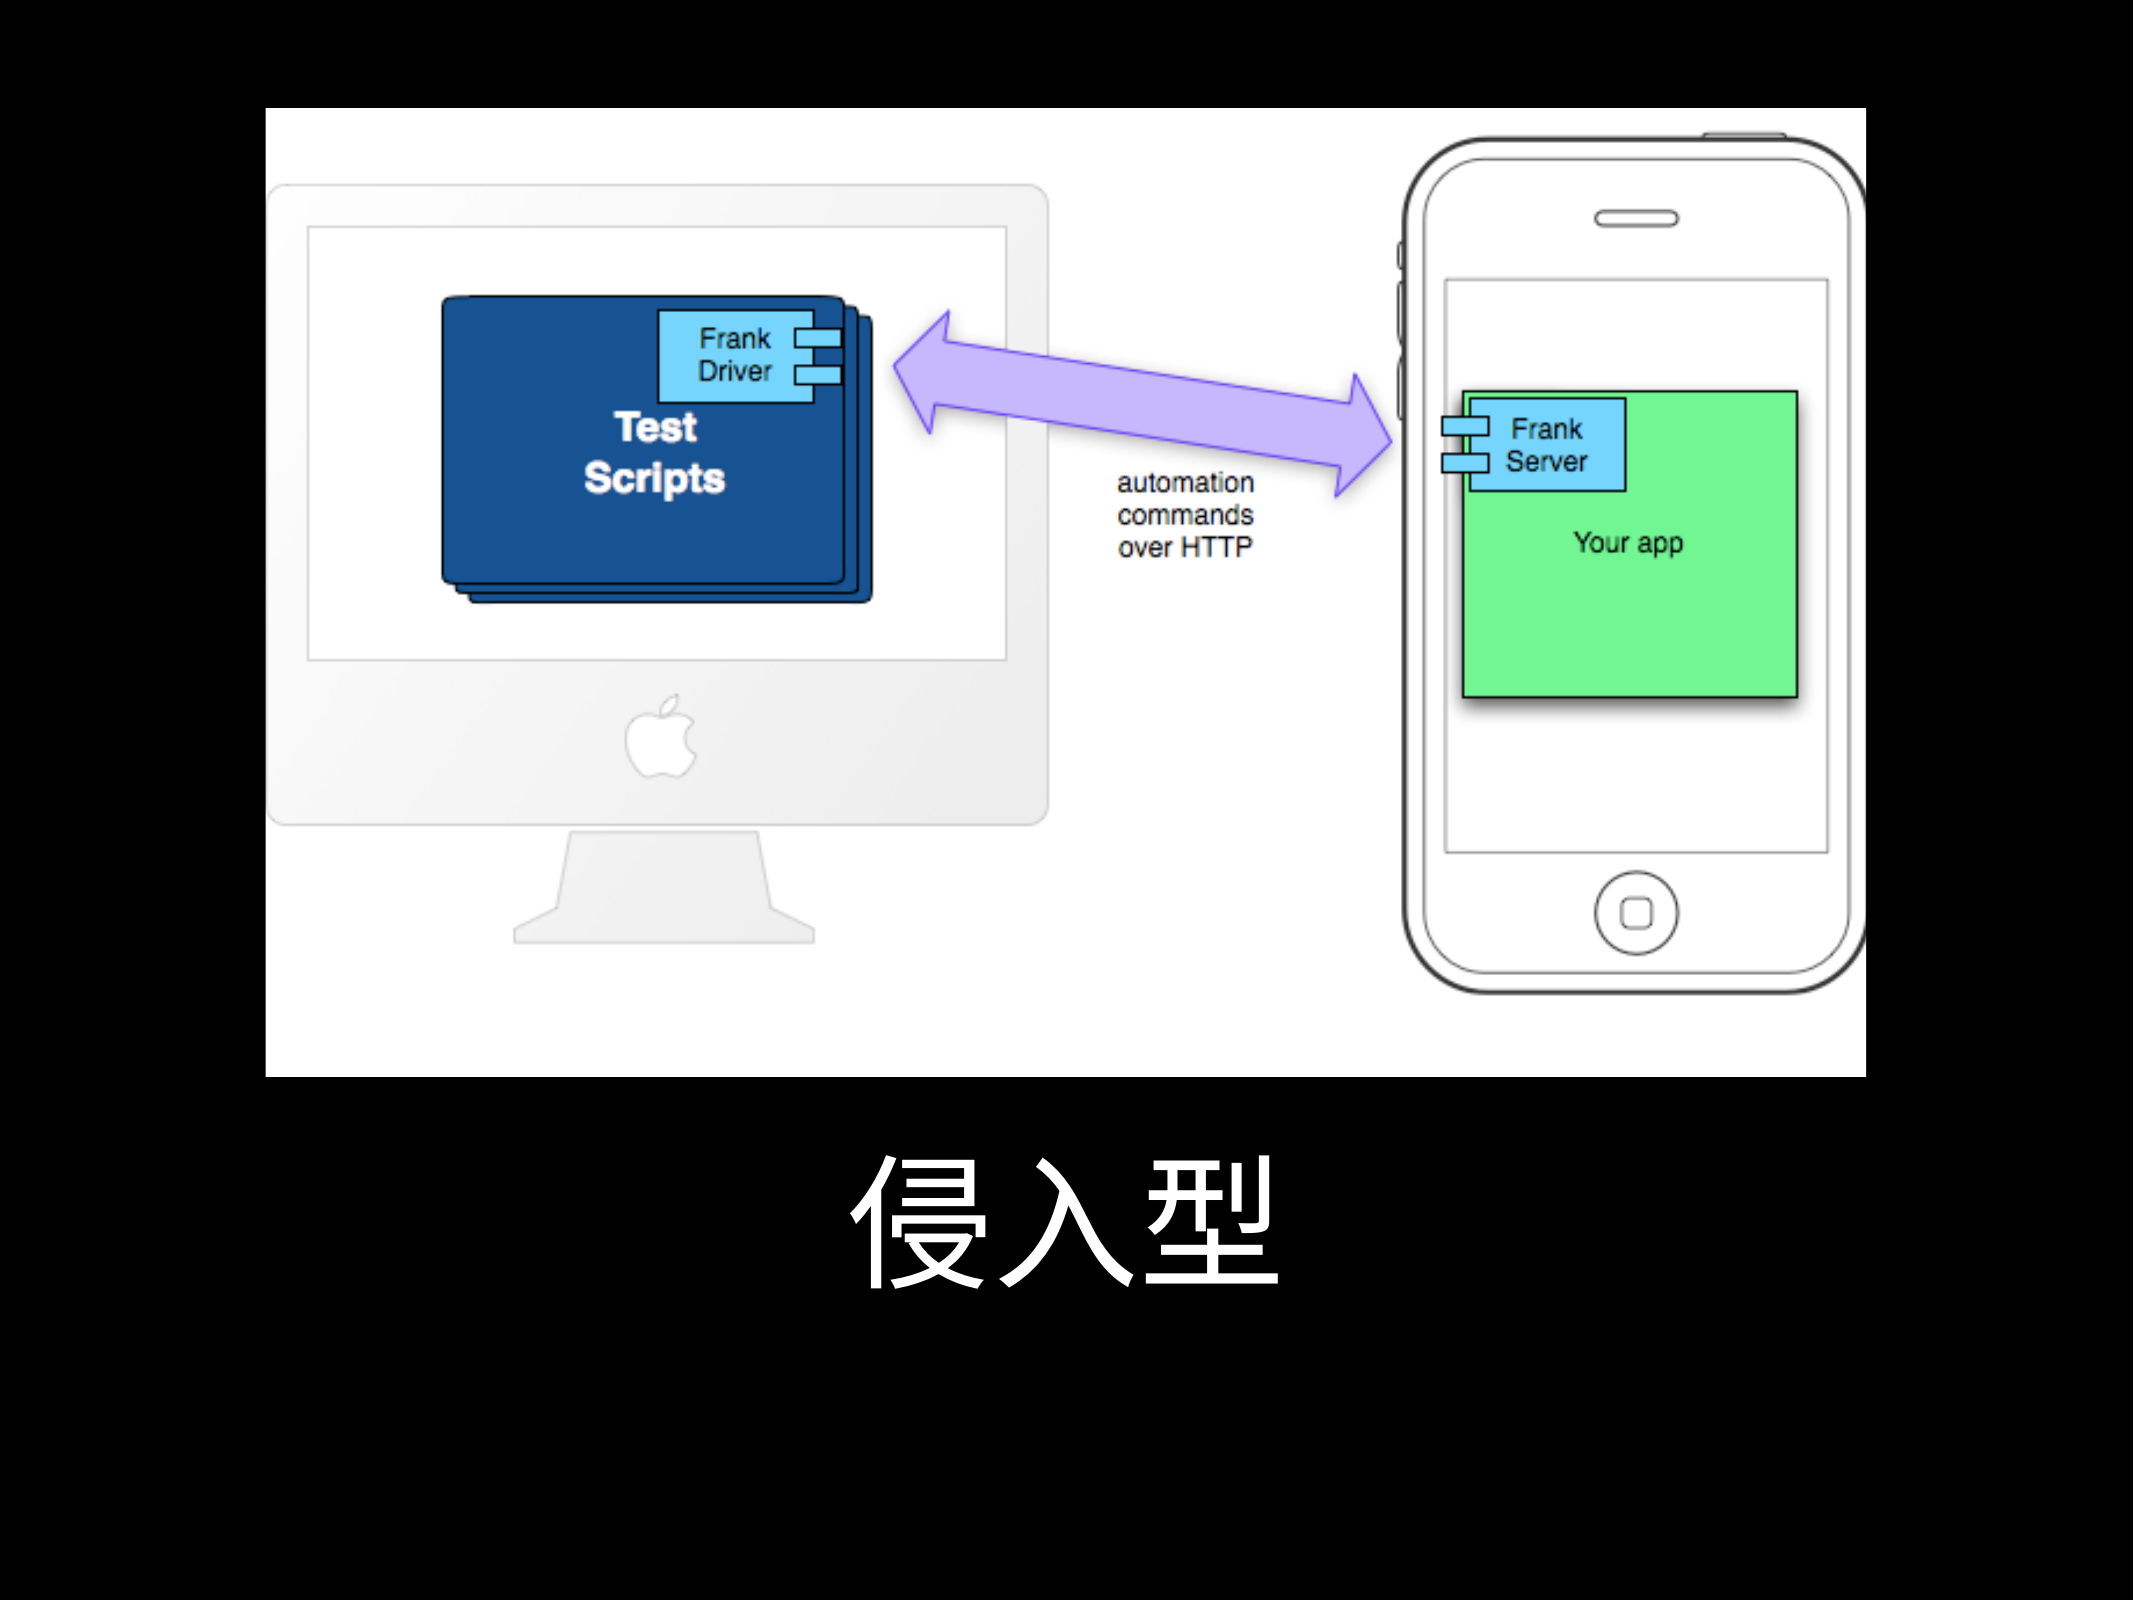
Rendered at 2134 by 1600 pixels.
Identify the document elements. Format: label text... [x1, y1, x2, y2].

title 侵入型 [208, 1102, 1925, 1336]
picture [265, 107, 1867, 1078]
